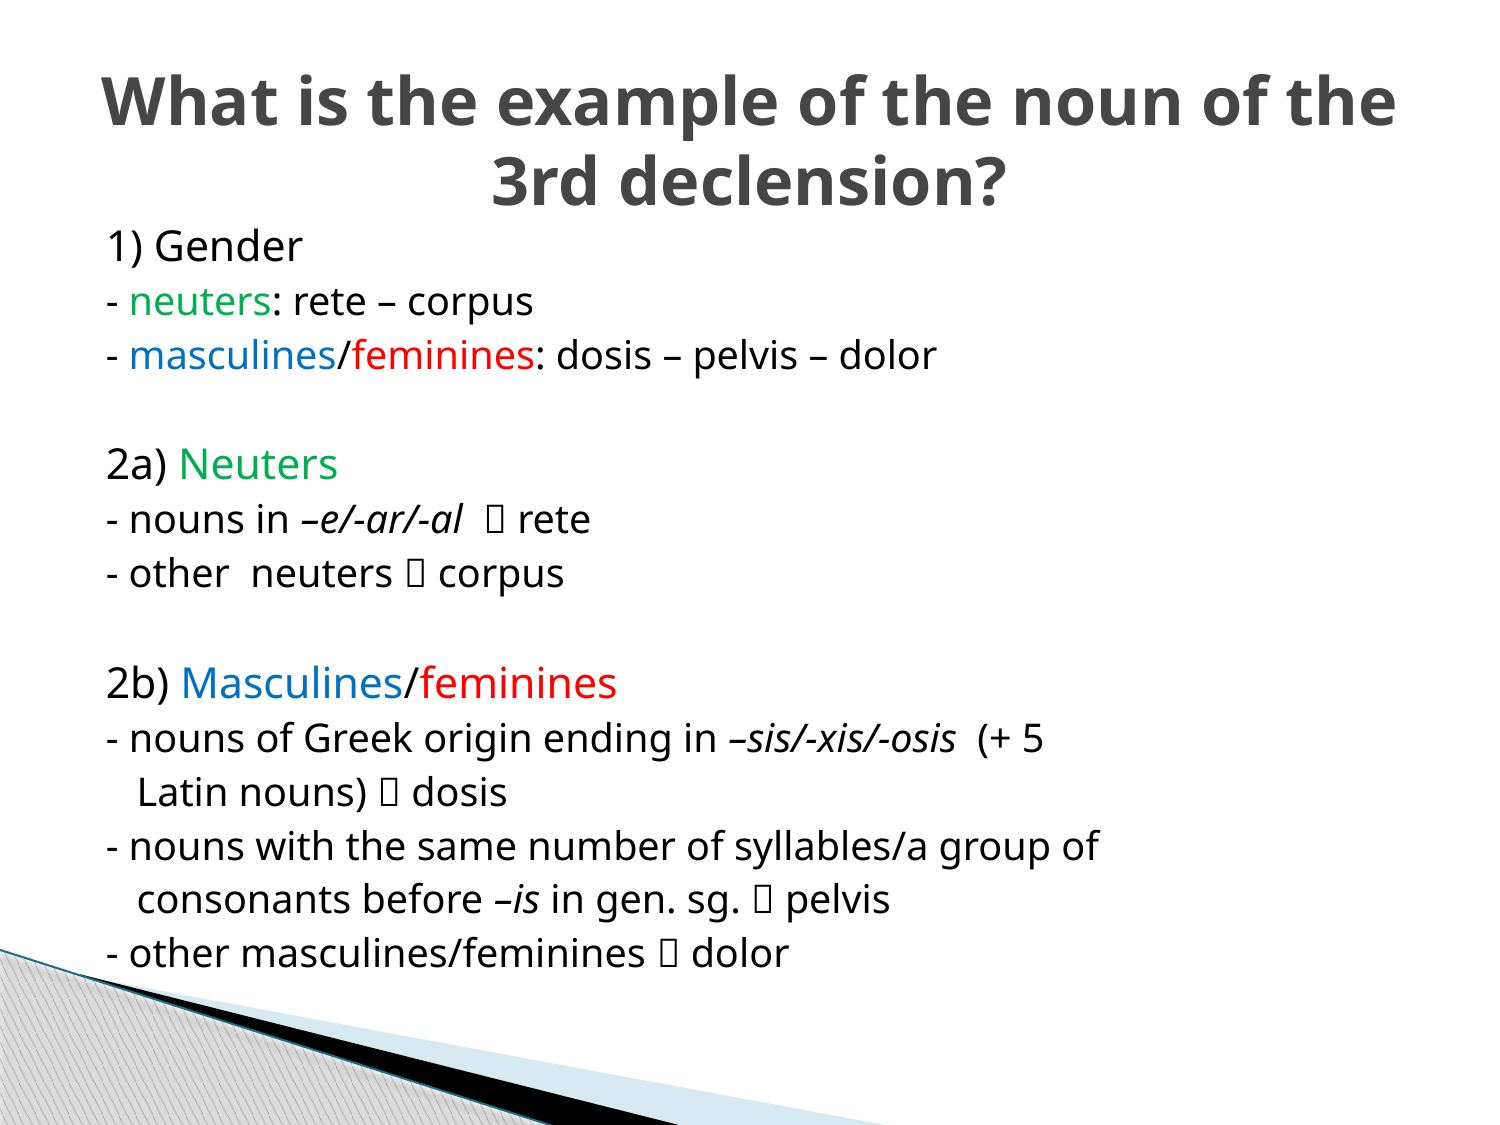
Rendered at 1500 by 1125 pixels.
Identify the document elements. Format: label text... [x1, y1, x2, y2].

title What is the example of the noun of the 3rd declension? [75, 45, 1425, 233]
list 1) Gender - neuters: rete – corpus - masculines/feminines: dosis – pelvis – dolor 2a) Neuters - nouns in –e/-ar/-al  rete - other neuters  corpus 2b) Masculines/feminines - nouns of Greek origin ending in –sis/-xis/-osis (+ 5 Latin nouns)  dosis - nouns with the same number of syllables/a group of consonants before –is in gen. sg.  pelvis - other masculines/feminines  dolor [75, 233, 1425, 986]
